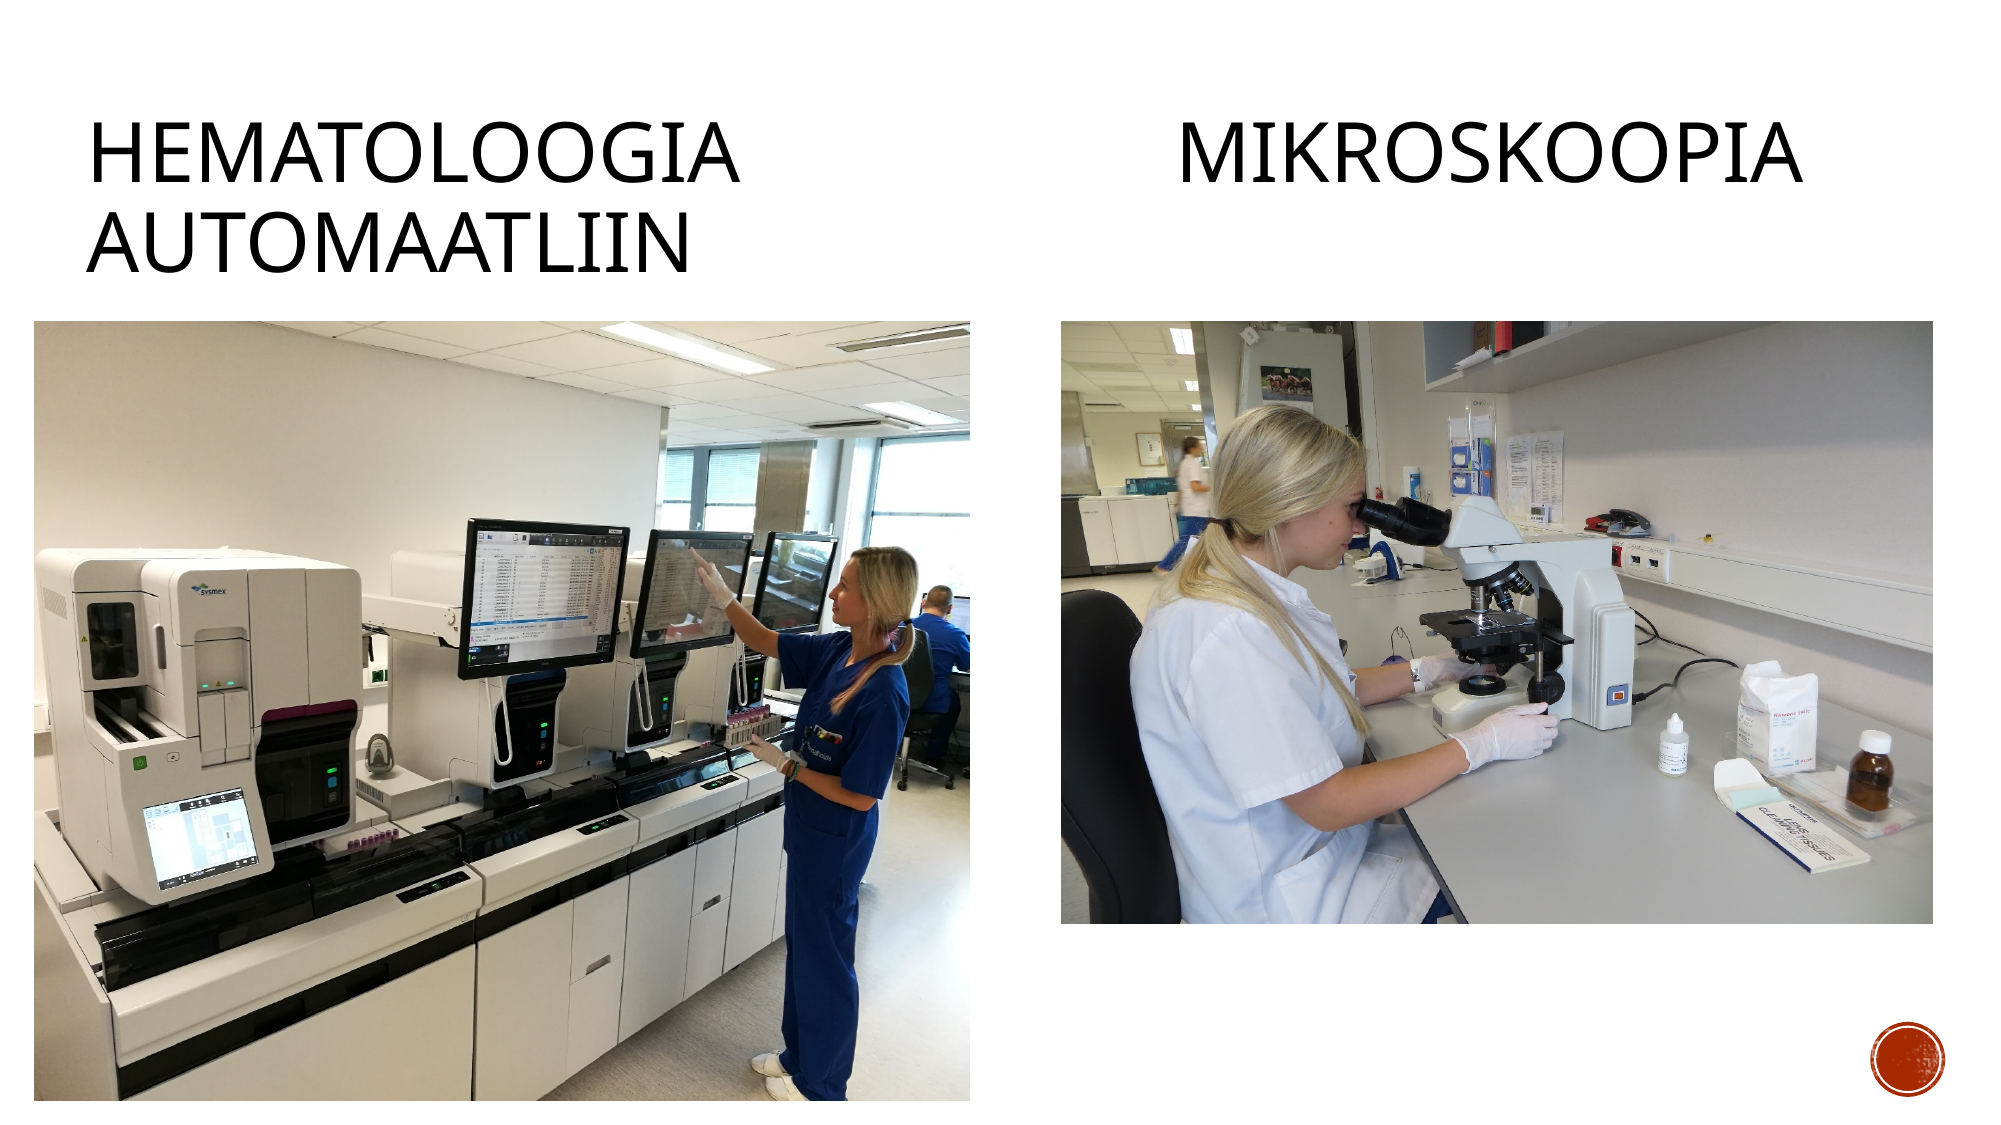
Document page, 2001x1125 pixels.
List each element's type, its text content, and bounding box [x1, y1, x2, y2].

picture [34, 321, 970, 1101]
picture [1061, 321, 1933, 924]
title Hematoloogia mikroskoopia automaatliin [71, 79, 1933, 322]
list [1064, 324, 1932, 923]
